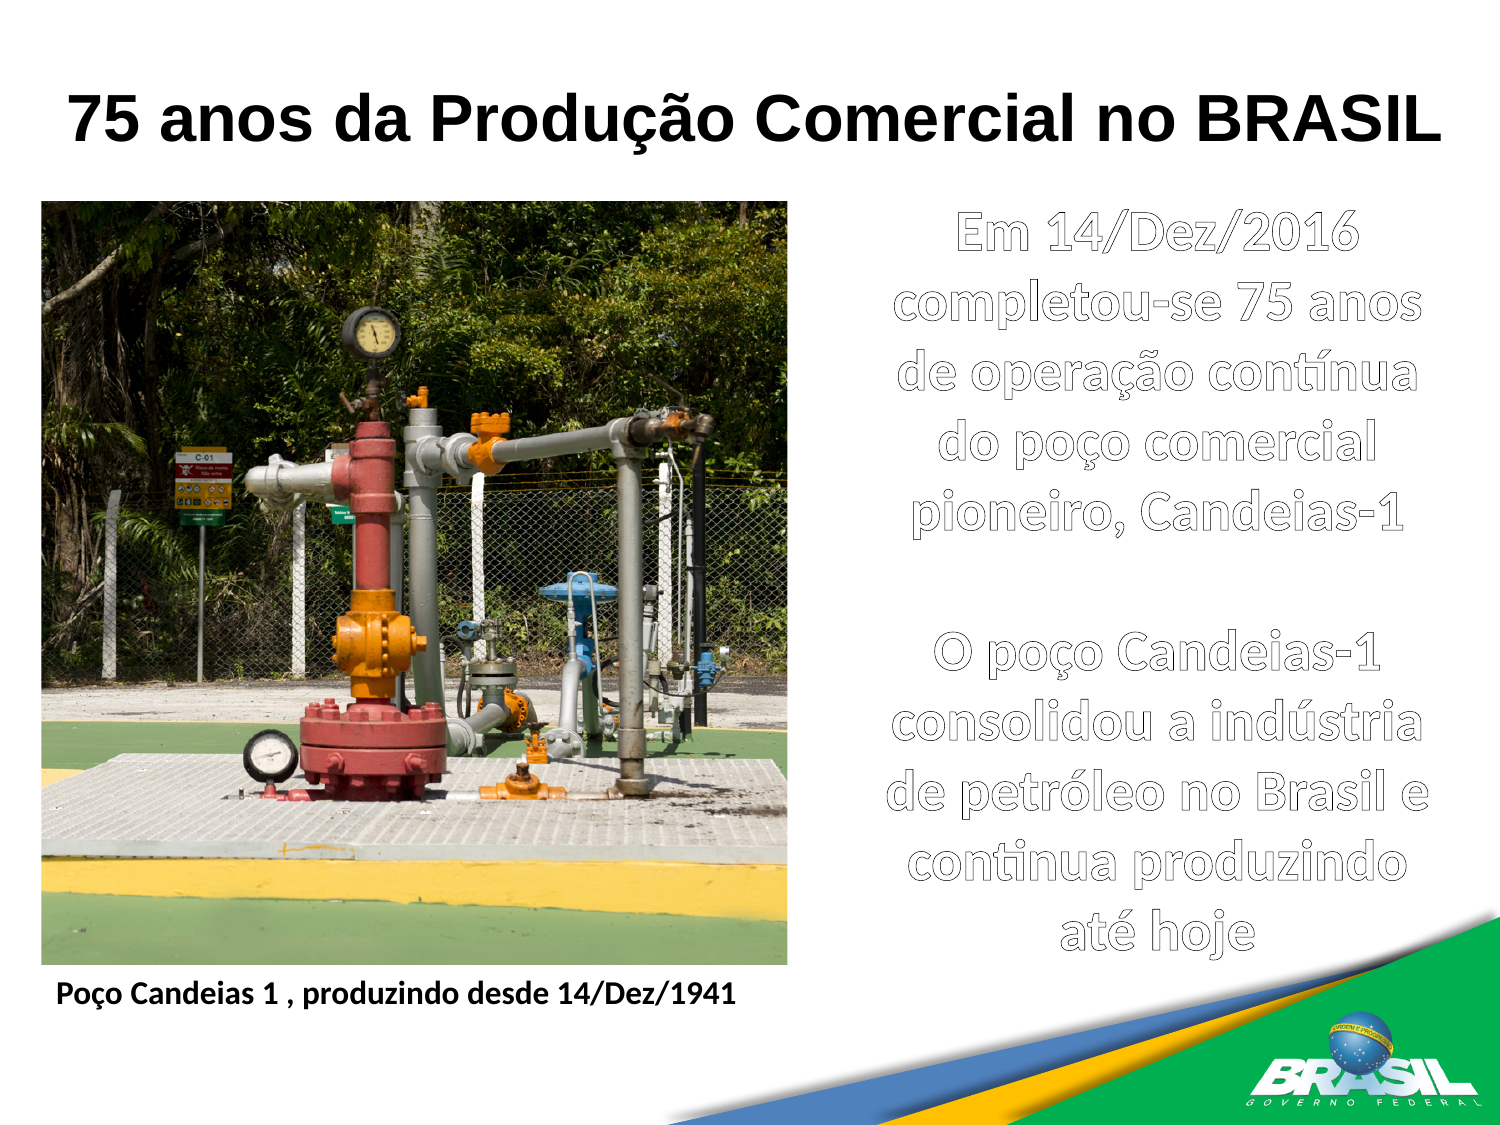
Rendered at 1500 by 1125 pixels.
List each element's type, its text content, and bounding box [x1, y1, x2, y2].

text_box Em 14/Dez/2016 completou-se 75 anos de operação contínua do poço comercial pioneiro, Candeias-1 O poço Candeias-1 consolidou a indústria de petróleo no Brasil e continua produzindo até hoje [868, 184, 1447, 970]
picture [40, 201, 788, 965]
text_box Poço Candeias 1 , produzindo desde 14/Dez/1941 [41, 972, 788, 1019]
title 75 anos da Produção Comercial no BRASIL [41, 45, 1471, 185]
picture [1246, 1011, 1482, 1106]
